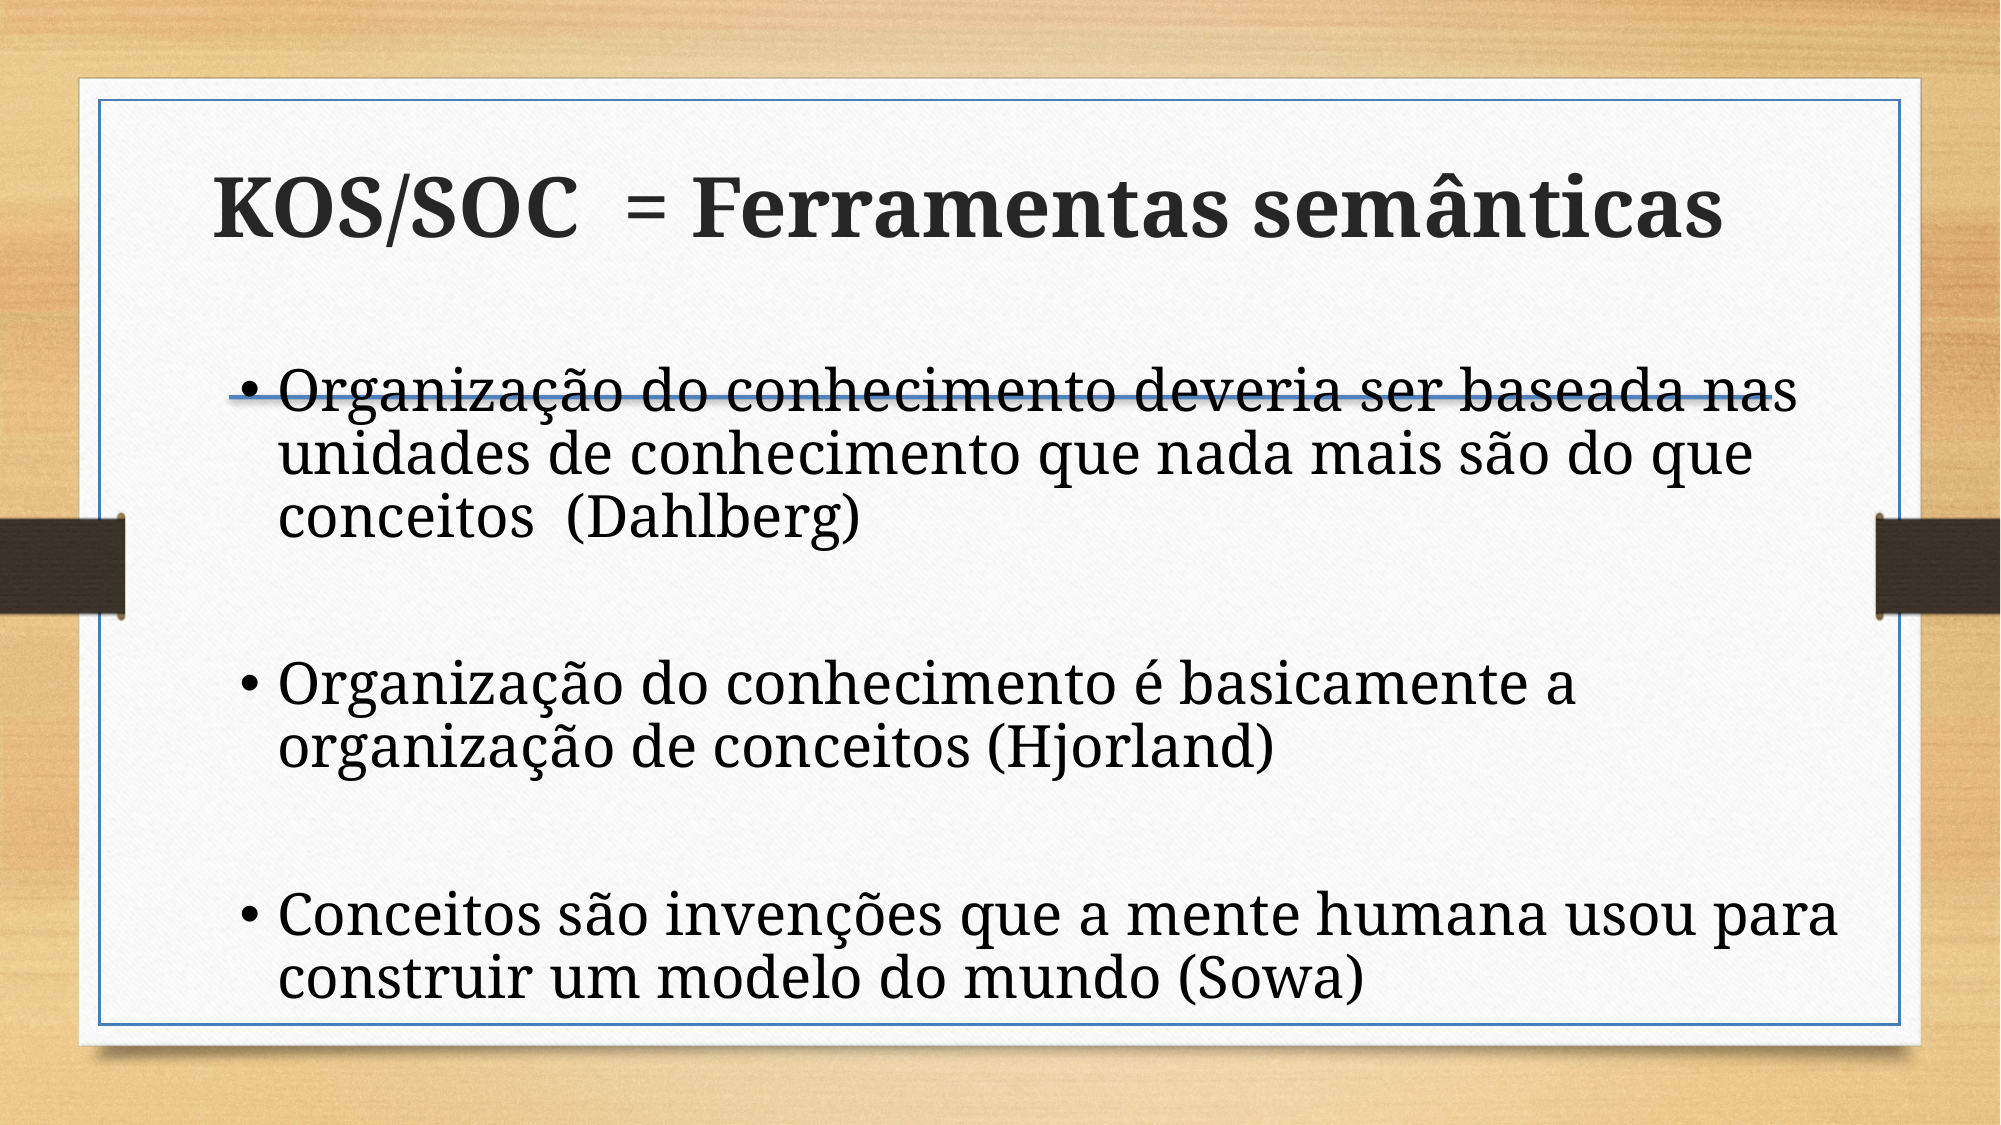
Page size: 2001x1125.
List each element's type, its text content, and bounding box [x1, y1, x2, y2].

picture [0, 0, 2001, 1125]
title KOS/SOC = Ferramentas semânticas [212, 161, 1896, 271]
subtitle Organização do conhecimento deveria ser baseada nas unidades de conhecimento que nada mais são do que conceitos (Dahlberg) Organização do conhecimento é basicamente a organização de conceitos (Hjorland) Conceitos são invenções que a mente humana usou para construir um modelo do mundo (Sowa) [239, 418, 1850, 953]
